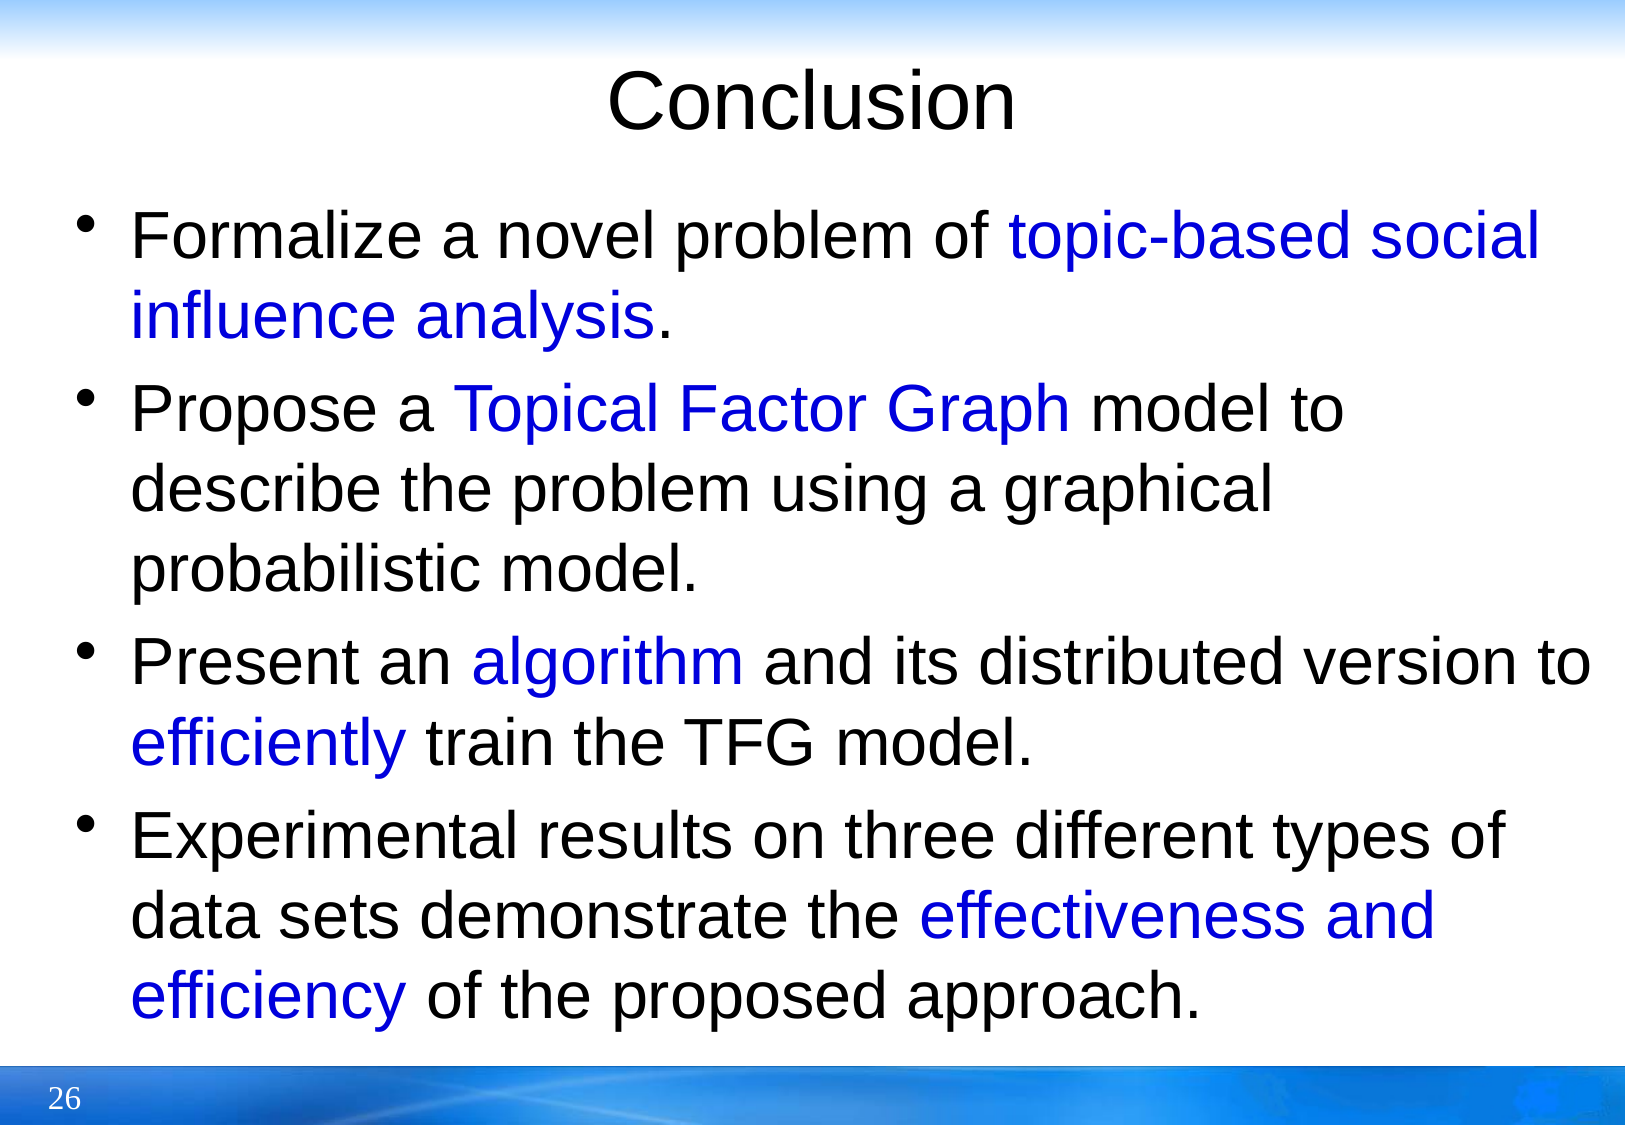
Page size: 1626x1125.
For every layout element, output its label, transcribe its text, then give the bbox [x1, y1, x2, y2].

title Conclusion [44, 30, 1581, 162]
picture [0, 1066, 1625, 1125]
list Formalize a novel problem of topic-based social influence analysis. Propose a Topical Factor Graph model to describe the problem using a graphical probabilistic model. Present an algorithm and its distributed version to efficiently train the TFG model. Experimental results on three different types of data sets demonstrate the effectiveness and efficiency of the proposed approach. [59, 184, 1625, 1066]
